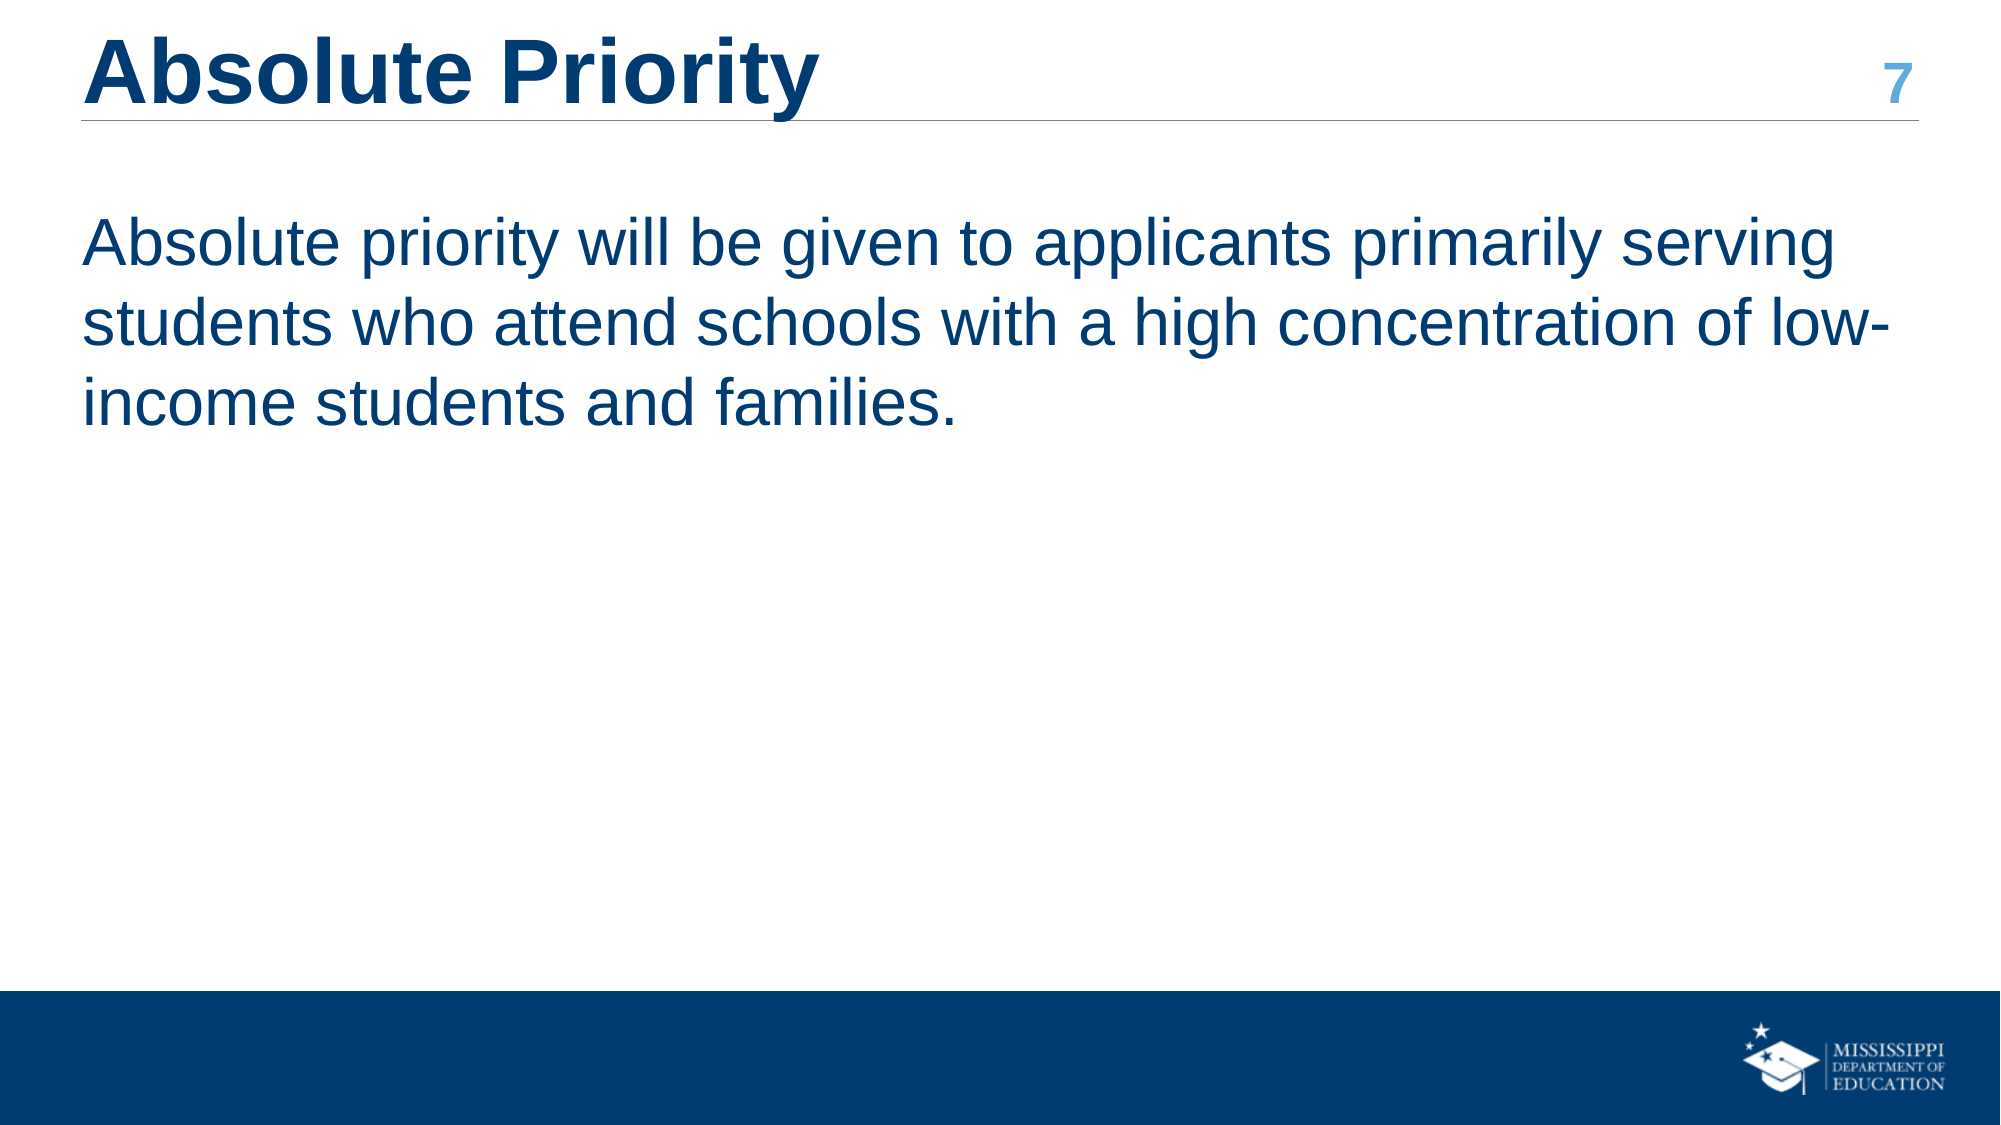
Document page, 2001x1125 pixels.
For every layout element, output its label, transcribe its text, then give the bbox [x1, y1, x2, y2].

picture [1742, 1021, 1946, 1095]
list Absolute priority will be given to applicants primarily serving students who attend schools with a high concentration of low-income students and families. [67, 191, 1921, 911]
title Absolute Priority [67, 45, 1808, 108]
